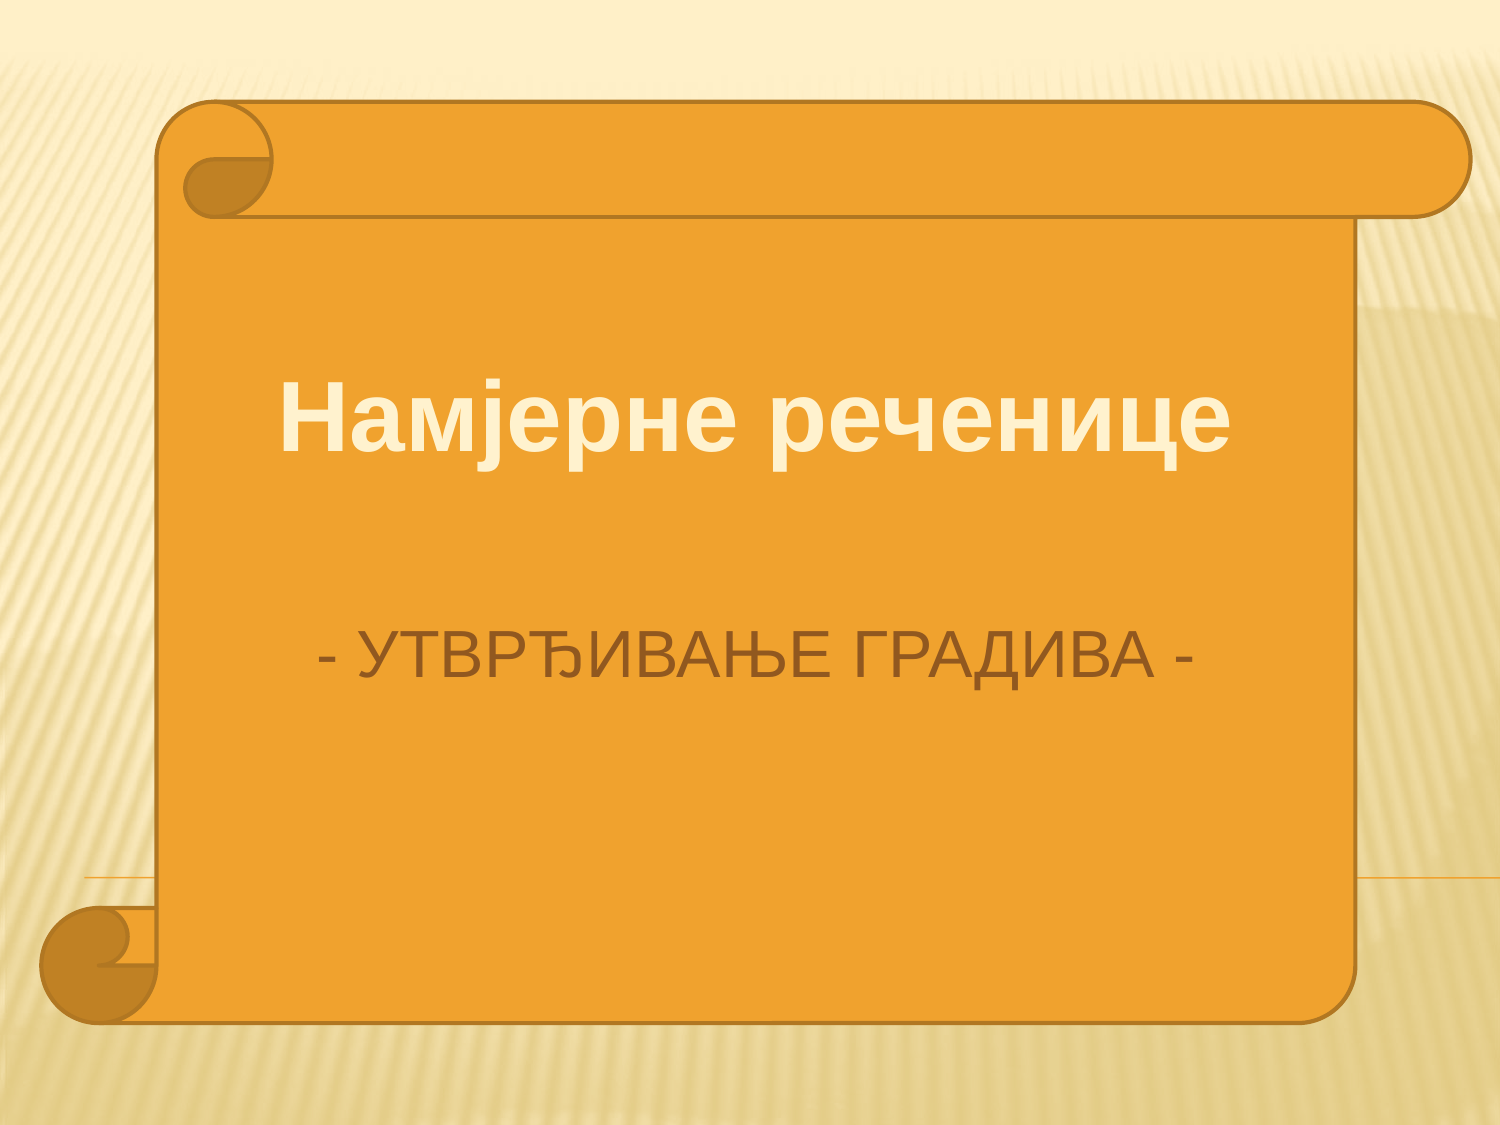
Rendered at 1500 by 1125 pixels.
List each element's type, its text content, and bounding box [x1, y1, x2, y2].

text_box Намјерне реченице - УТВРЂИВАЊЕ ГРАДИВА - [39, 99, 1473, 1026]
